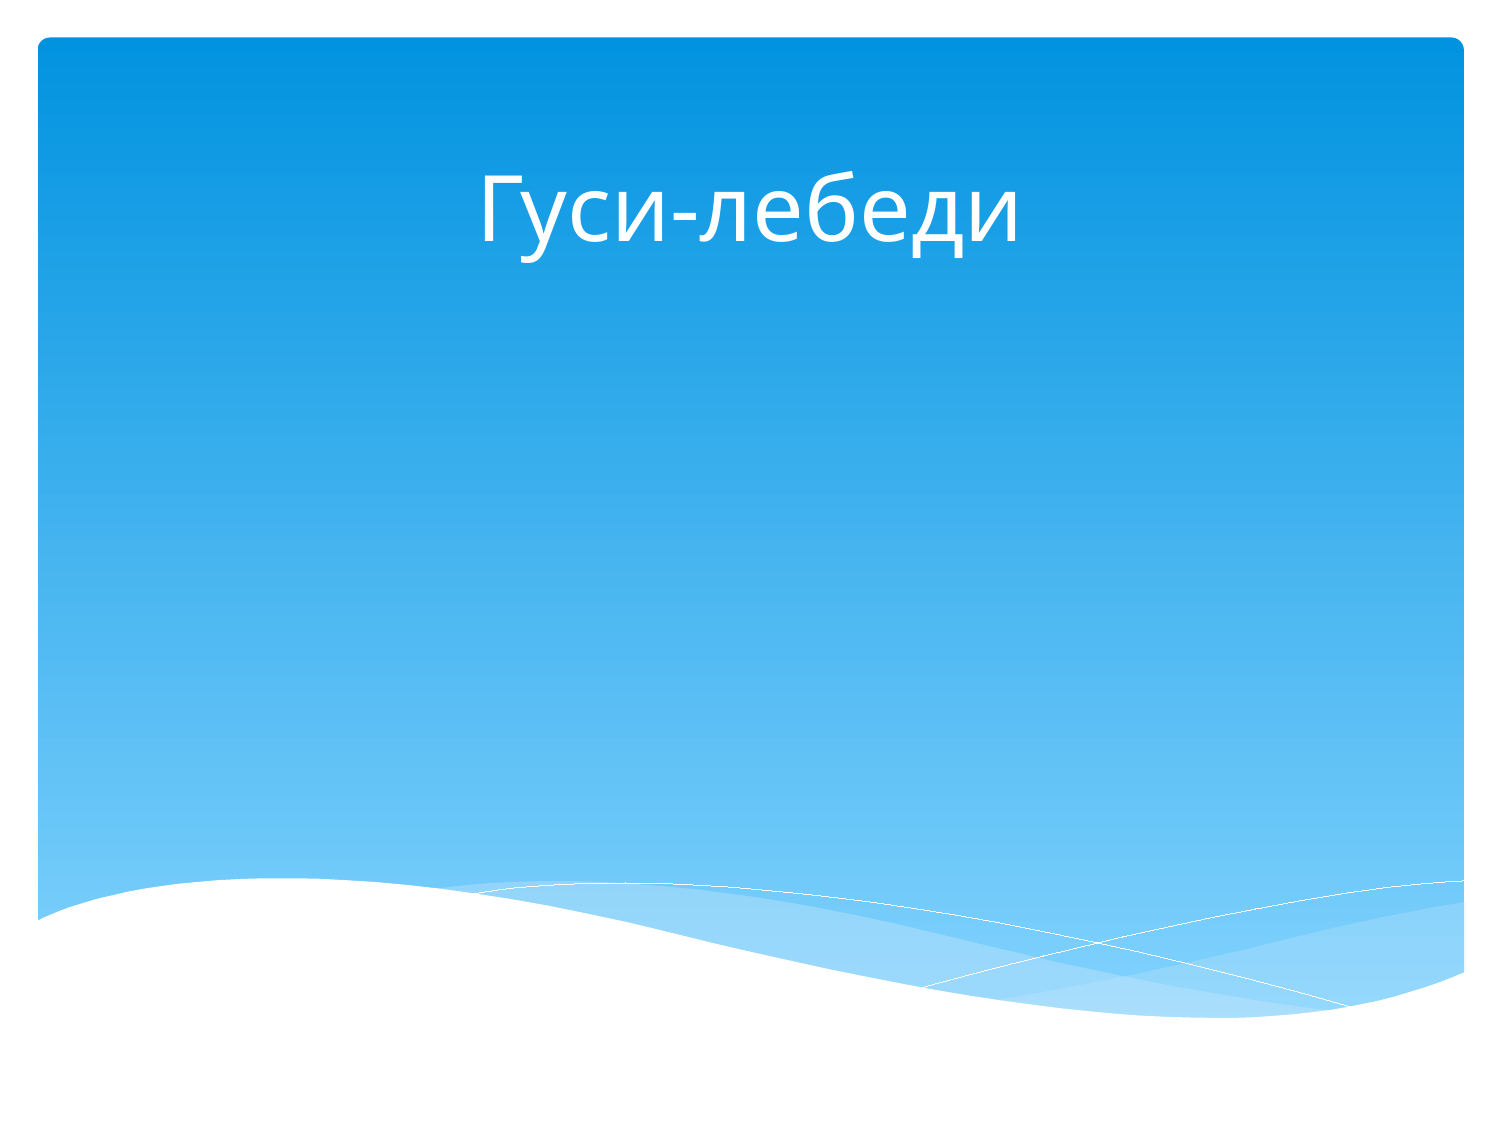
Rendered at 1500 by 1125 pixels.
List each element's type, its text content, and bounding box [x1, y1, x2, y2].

title Гуси-лебеди [112, 54, 1388, 268]
